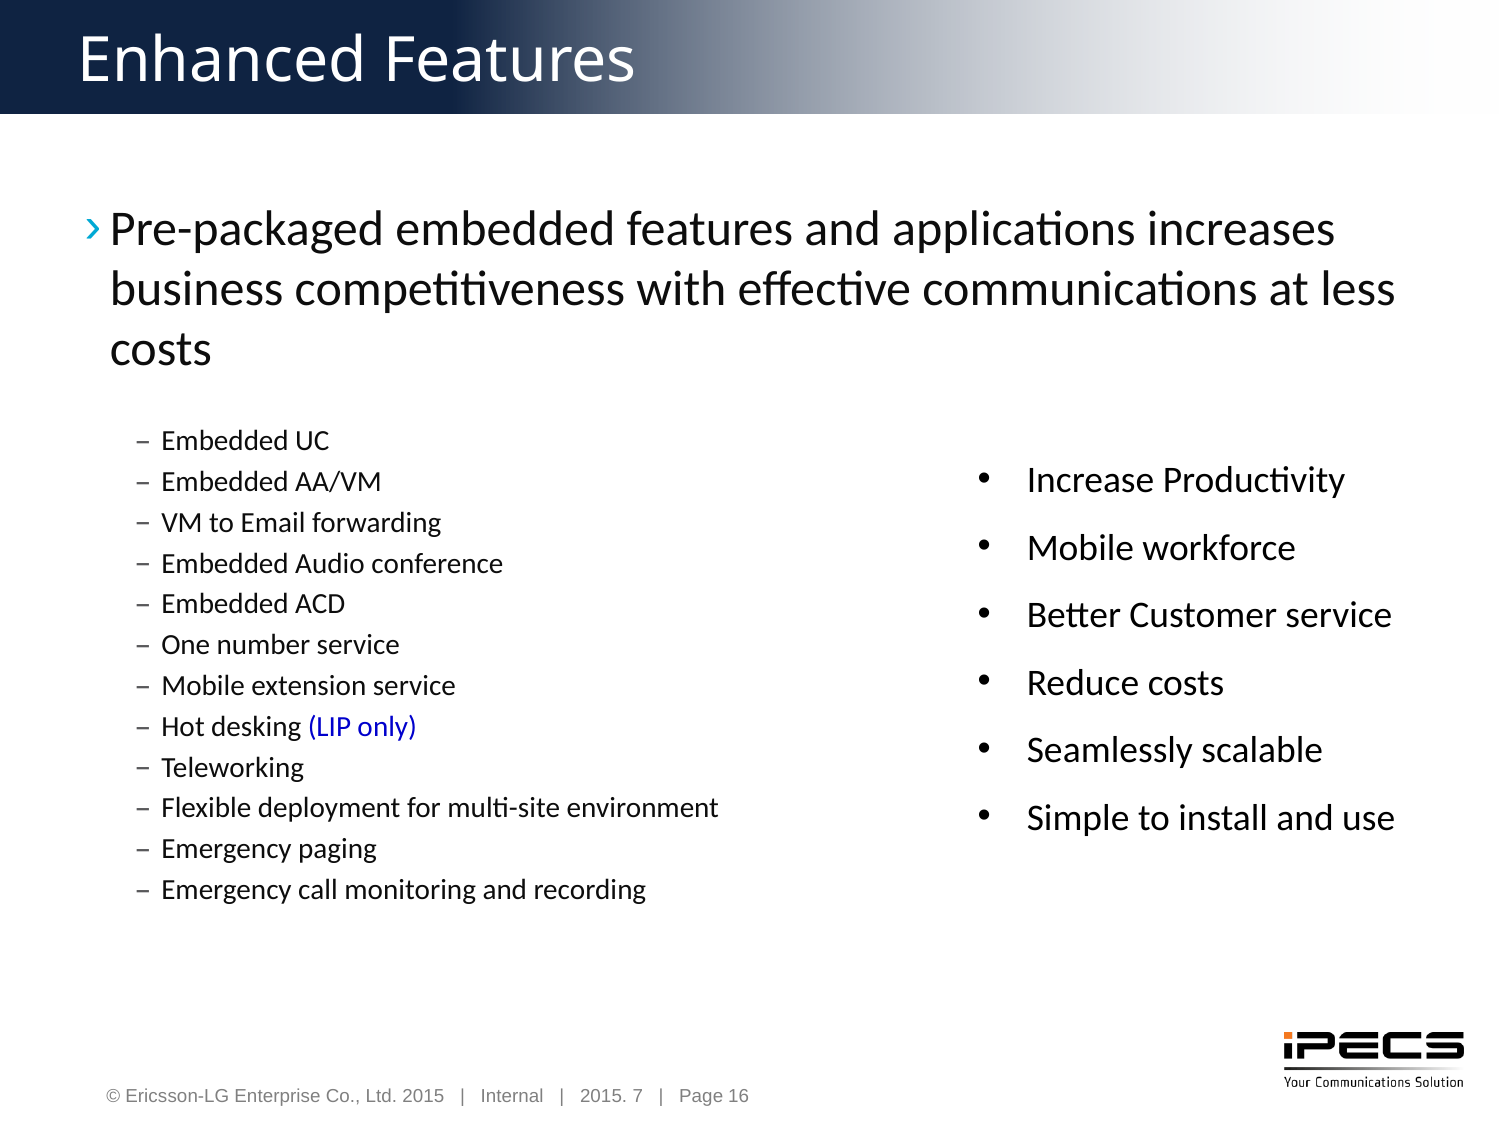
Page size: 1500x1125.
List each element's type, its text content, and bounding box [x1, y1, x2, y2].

text_box Increase Productivity Mobile workforce Better Customer service Reduce costs Seamlessly scalable Simple to install and use [964, 425, 1410, 844]
text_box Pre-packaged embedded features and applications increases business competitiveness with effective communications at less costs Embedded UC Embedded AA/VM VM to Email forwarding Embedded Audio conference Embedded ACD One number service Mobile extension service Hot desking (LIP only) Teleworking Flexible deployment for multi-site environment Emergency paging Emergency call monitoring and recording [74, 194, 1448, 841]
list Enhanced Features [0, 0, 1500, 114]
picture [1284, 1032, 1464, 1087]
